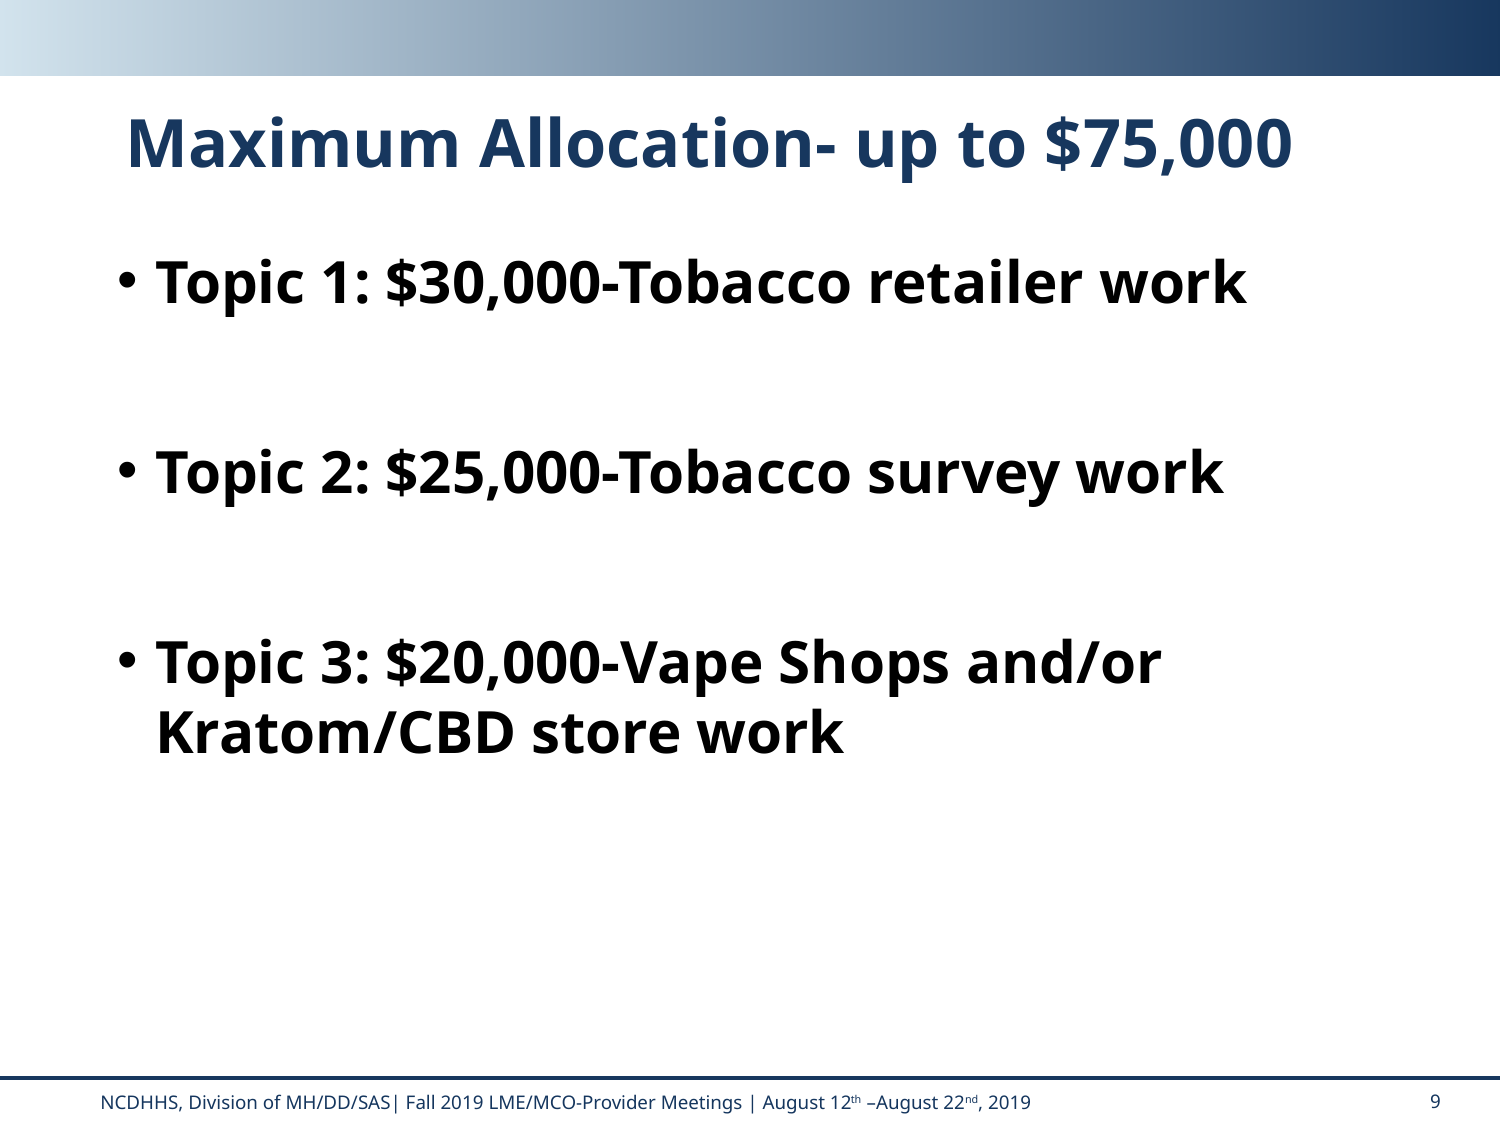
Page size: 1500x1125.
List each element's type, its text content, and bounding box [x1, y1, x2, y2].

list Topic 1: $30,000-Tobacco retailer work Topic 2: $25,000-Tobacco survey work Topic 3: $20,000-Vape Shops and/or Kratom/CBD store work [103, 237, 1398, 1025]
title Maximum Allocation- up to $75,000 [110, 102, 1398, 193]
